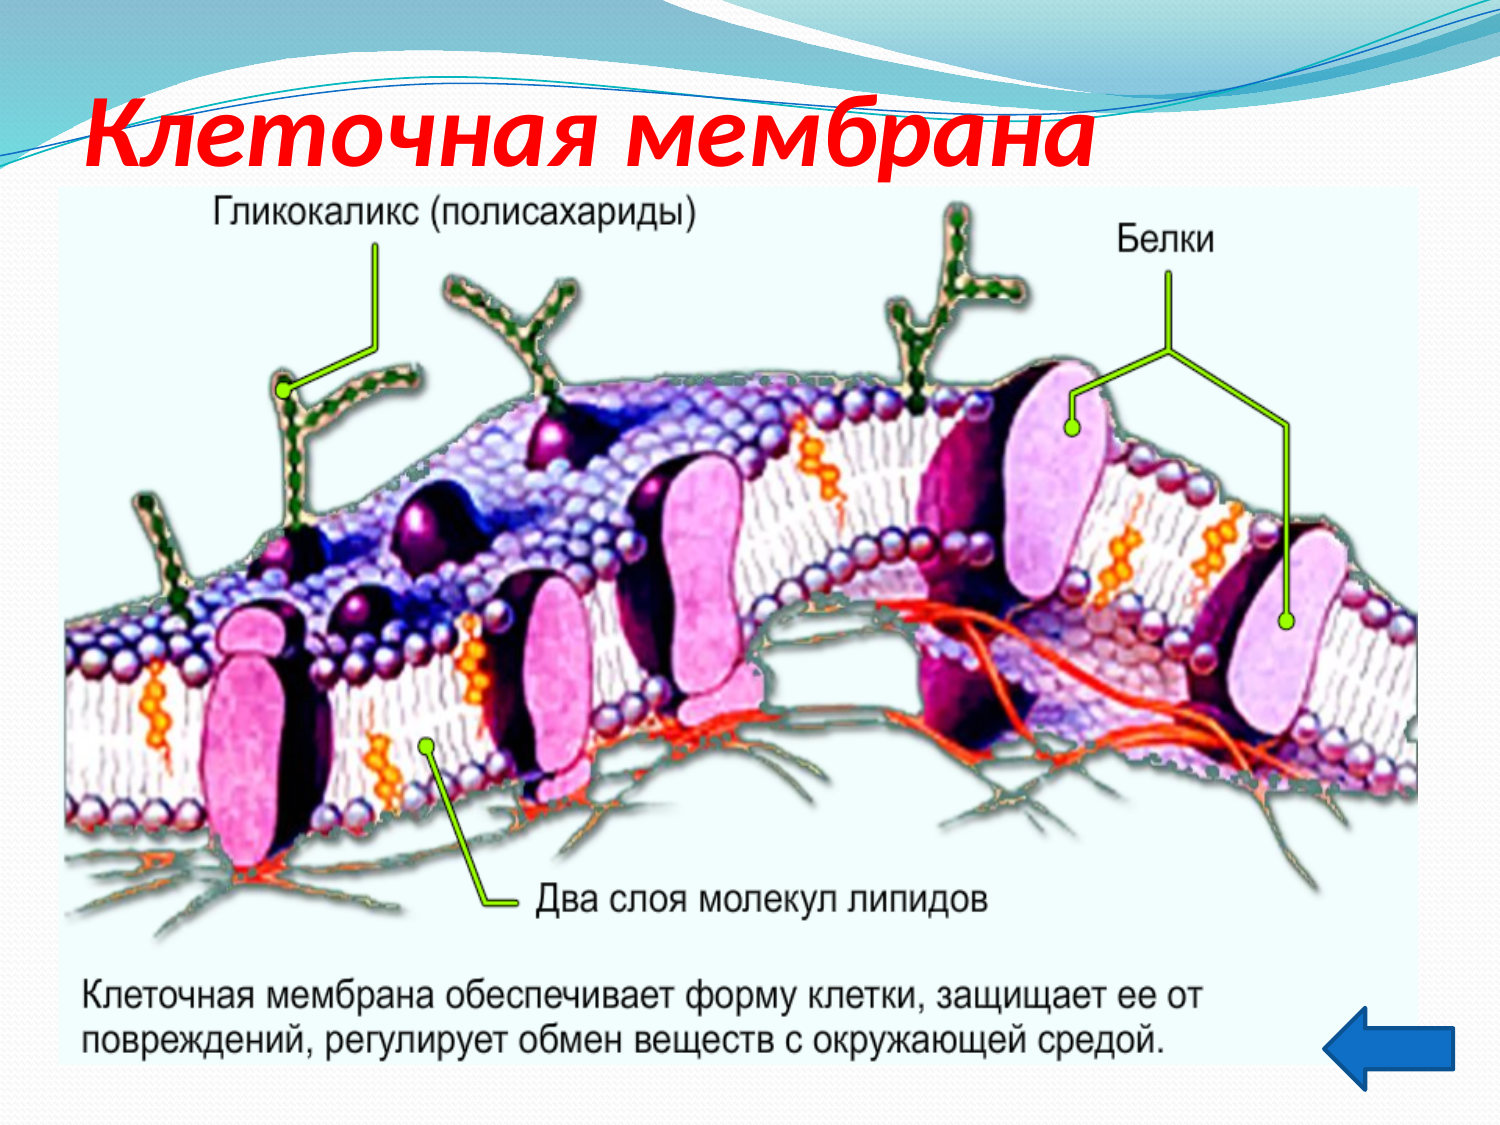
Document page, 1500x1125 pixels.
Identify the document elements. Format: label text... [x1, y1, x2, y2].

title Клеточная мембрана [81, 0, 1433, 188]
text_box [1346, 1074, 1368, 1092]
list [58, 187, 1419, 1065]
text_box [1420, 1026, 1456, 1072]
